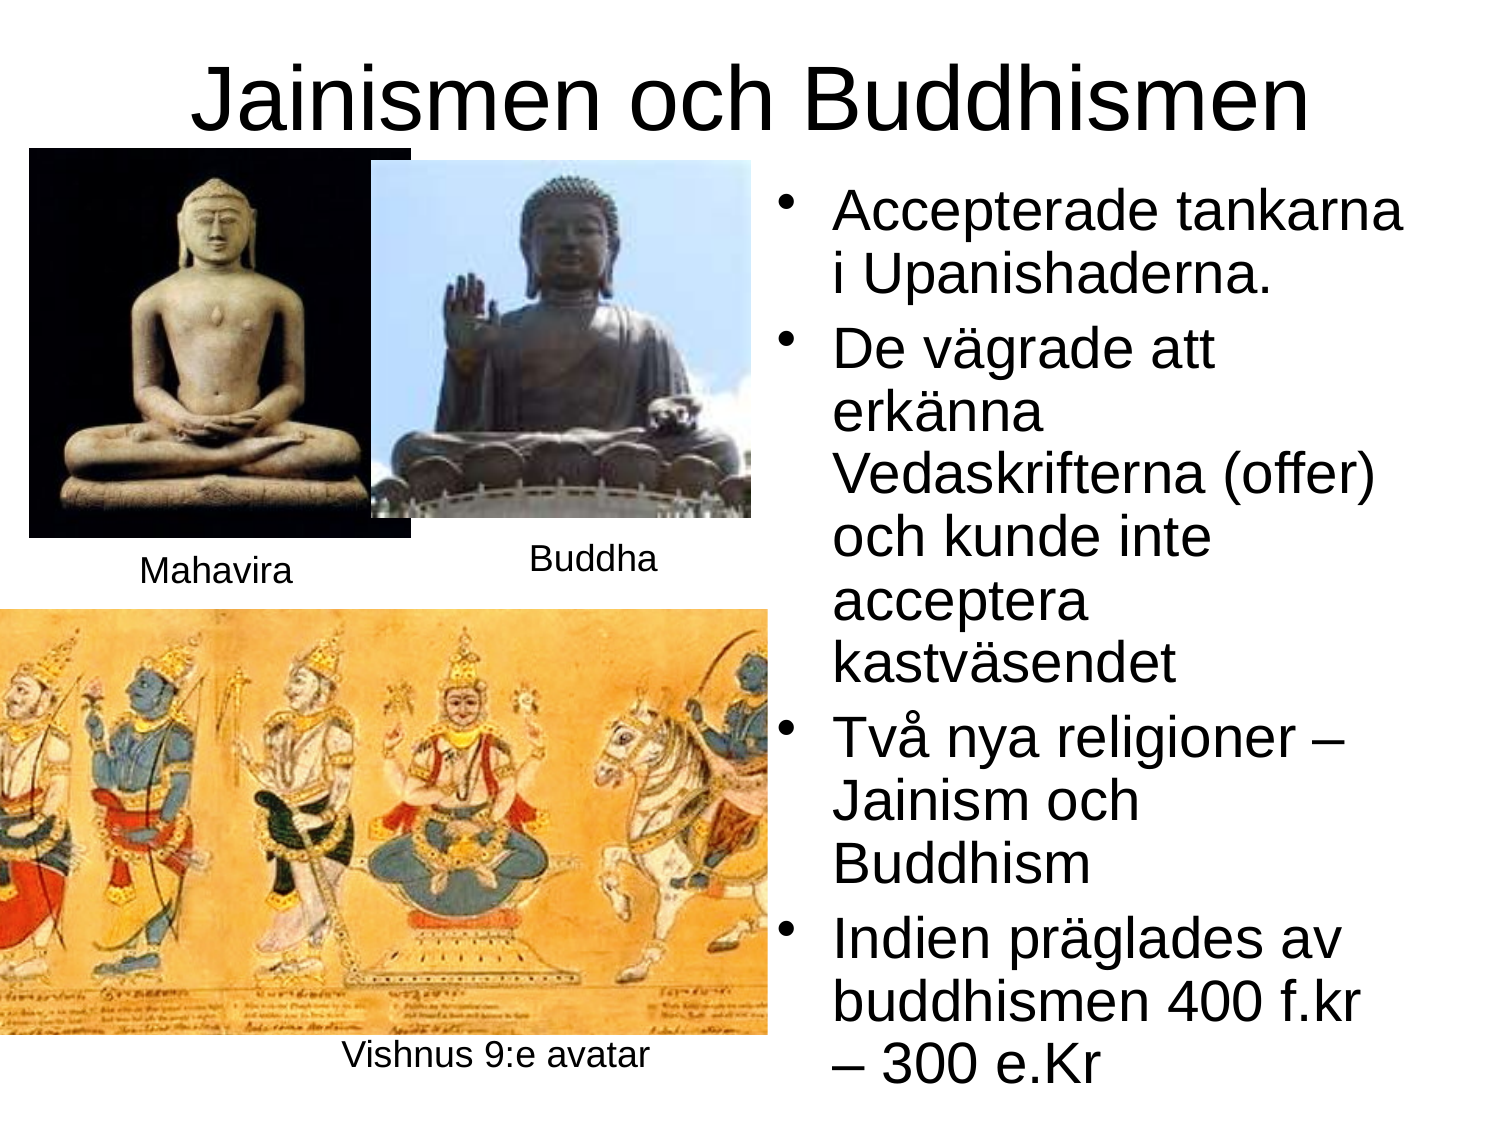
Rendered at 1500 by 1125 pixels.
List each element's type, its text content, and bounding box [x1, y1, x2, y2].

picture [29, 148, 751, 539]
text_box Vishnus 9:e avatar [326, 1045, 666, 1083]
picture [0, 609, 768, 1036]
title Jainismen och Buddhismen [76, 0, 1428, 188]
text_box Buddha [514, 527, 673, 587]
list Accepterade tankarna i Upanishaderna. De vägrade att erkänna Vedaskrifterna (offer) och kunde inte acceptera kastväsendet Två nya religioner – Jainism och Buddhism Indien präglades av buddhismen 400 f.kr – 300 e.Kr [761, 172, 1425, 916]
text_box Mahavira [124, 548, 319, 599]
